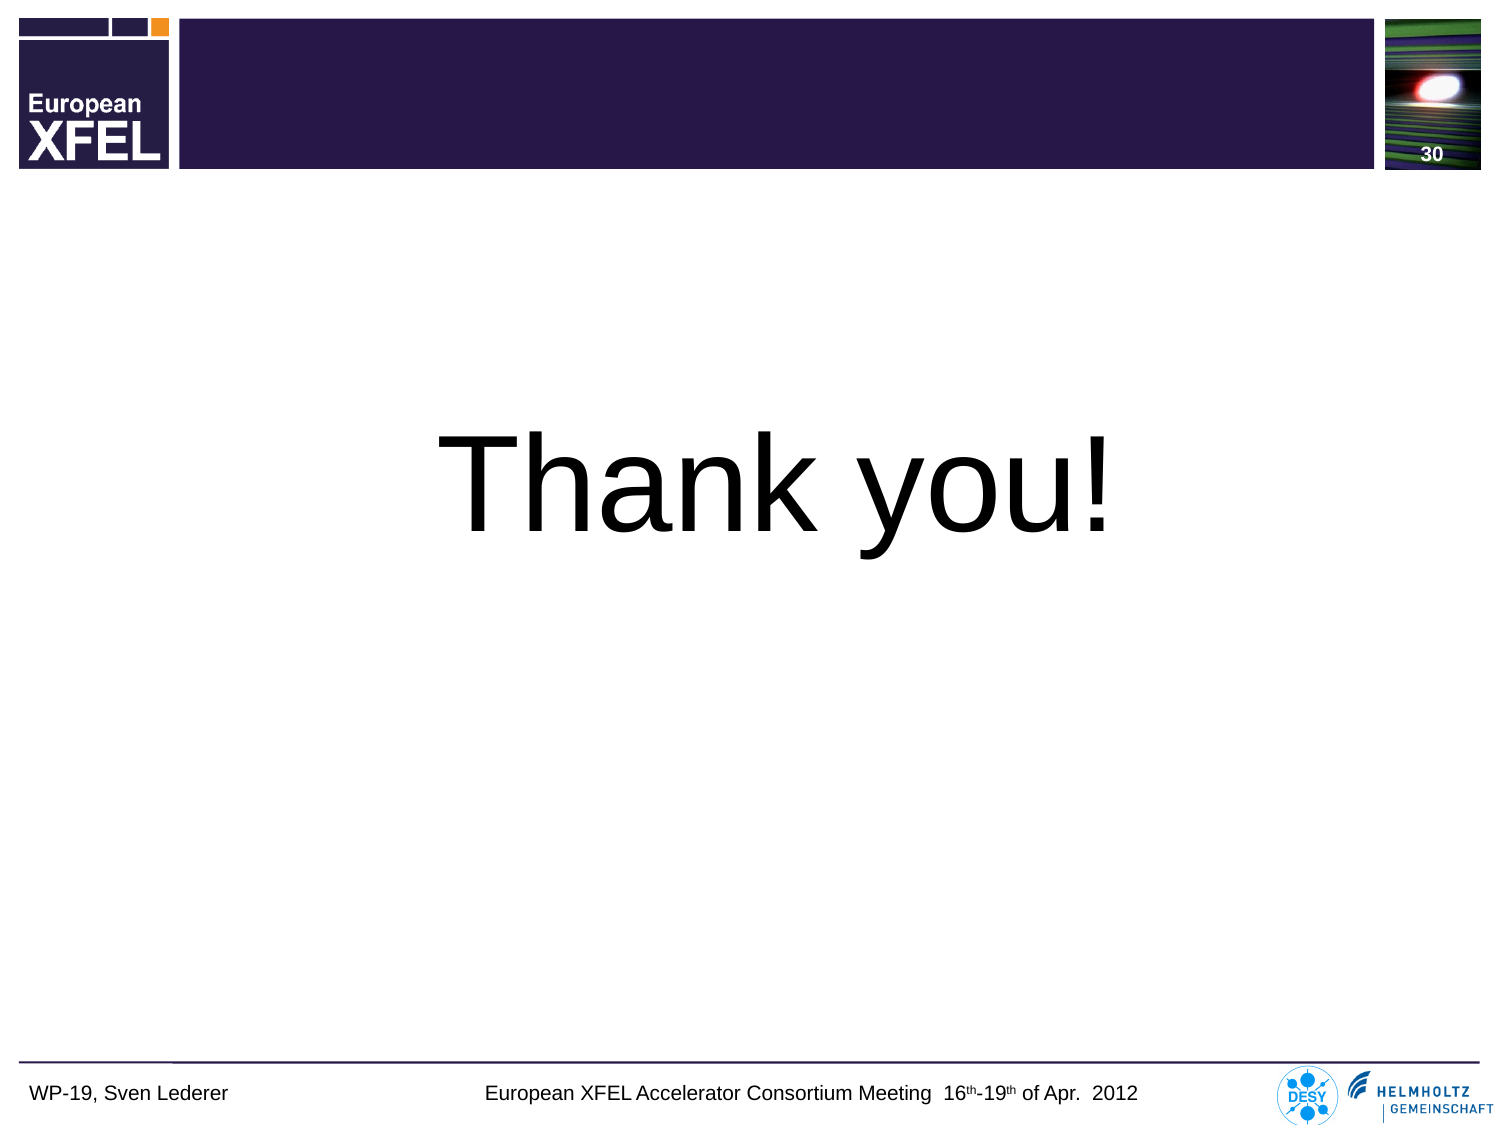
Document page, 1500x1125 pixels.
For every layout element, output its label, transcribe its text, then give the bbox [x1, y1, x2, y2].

list Thank you! [392, 393, 1328, 1125]
picture [1328, 1065, 1339, 1125]
picture [1385, 19, 1481, 170]
picture [19, 18, 169, 169]
slide_number 30 [1384, 18, 1480, 169]
picture [1340, 1065, 1500, 1125]
